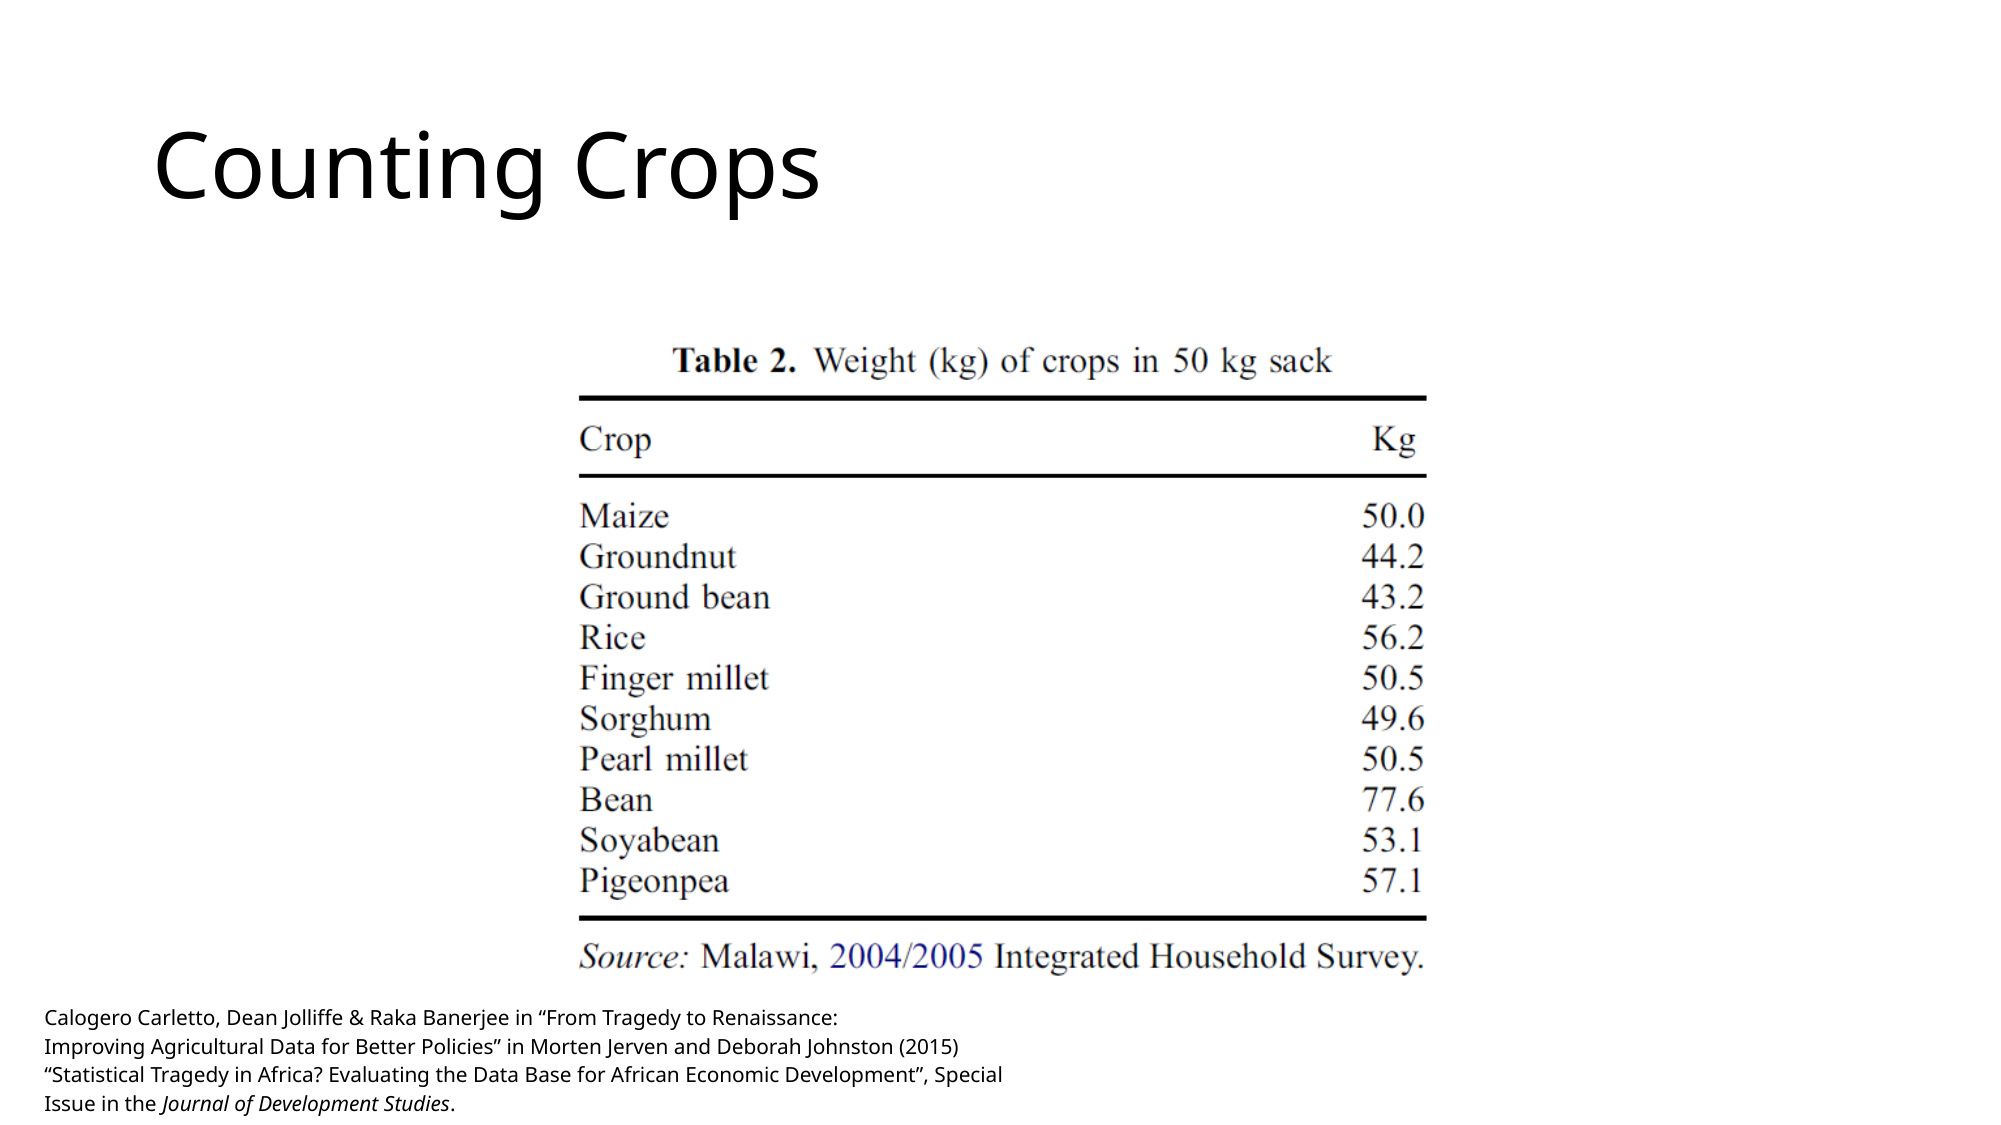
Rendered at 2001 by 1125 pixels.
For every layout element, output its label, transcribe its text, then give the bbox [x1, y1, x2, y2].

text_box Calogero Carletto, Dean Jolliffe & Raka Banerjee in “From Tragedy to Renaissance: Improving Agricultural Data for Better Policies” in Morten Jerven and Deborah Johnston (2015) “Statistical Tragedy in Africa? Evaluating the Data Base for African Economic Development”, Special Issue in the Journal of Development Studies. [29, 993, 1030, 1124]
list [513, 299, 1486, 1014]
title Counting Crops [137, 59, 1863, 278]
